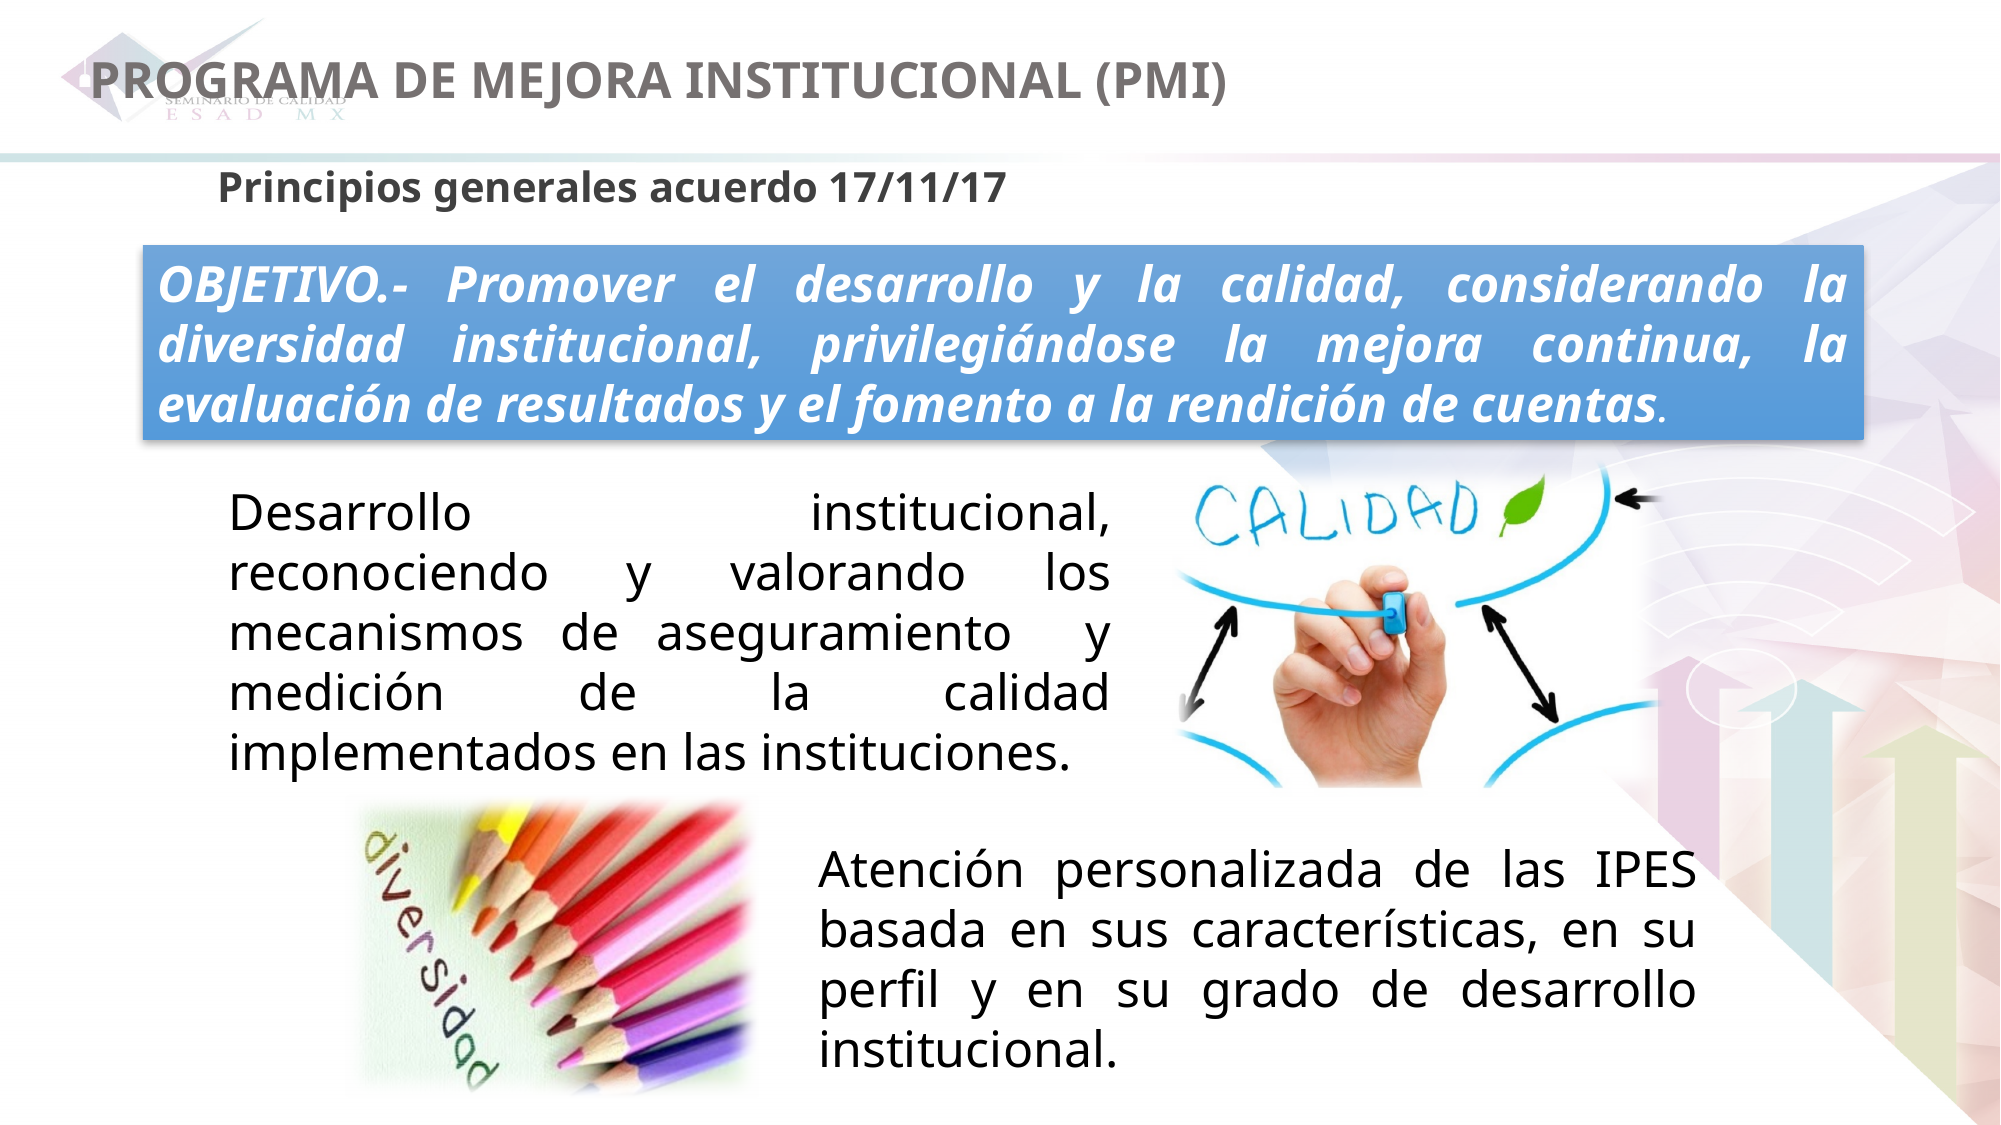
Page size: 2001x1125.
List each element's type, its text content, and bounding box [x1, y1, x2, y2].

text_box Atención personalizada de las IPES basada en sus características, en su perfil y en su grado de desarrollo institucional. [803, 830, 1714, 1085]
text_box Desarrollo institucional, reconociendo y valorando los mecanismos de aseguramiento y medición de la calidad implementados en las instituciones. [214, 472, 1127, 788]
text_box OBJETIVO.- Promover el desarrollo y la calidad, considerando la diversidad institucional, privilegiándose la mejora continua, la evaluación de resultados y el fomento a la rendición de cuentas. [142, 245, 1864, 440]
text_box PROGRAMA DE MEJORA INSTITUCIONAL (PMI) [75, 40, 1522, 116]
text_box Principios generales acuerdo 17/11/17 [2, 153, 1223, 218]
picture [371, 737, 734, 1125]
picture [1172, 458, 1667, 801]
